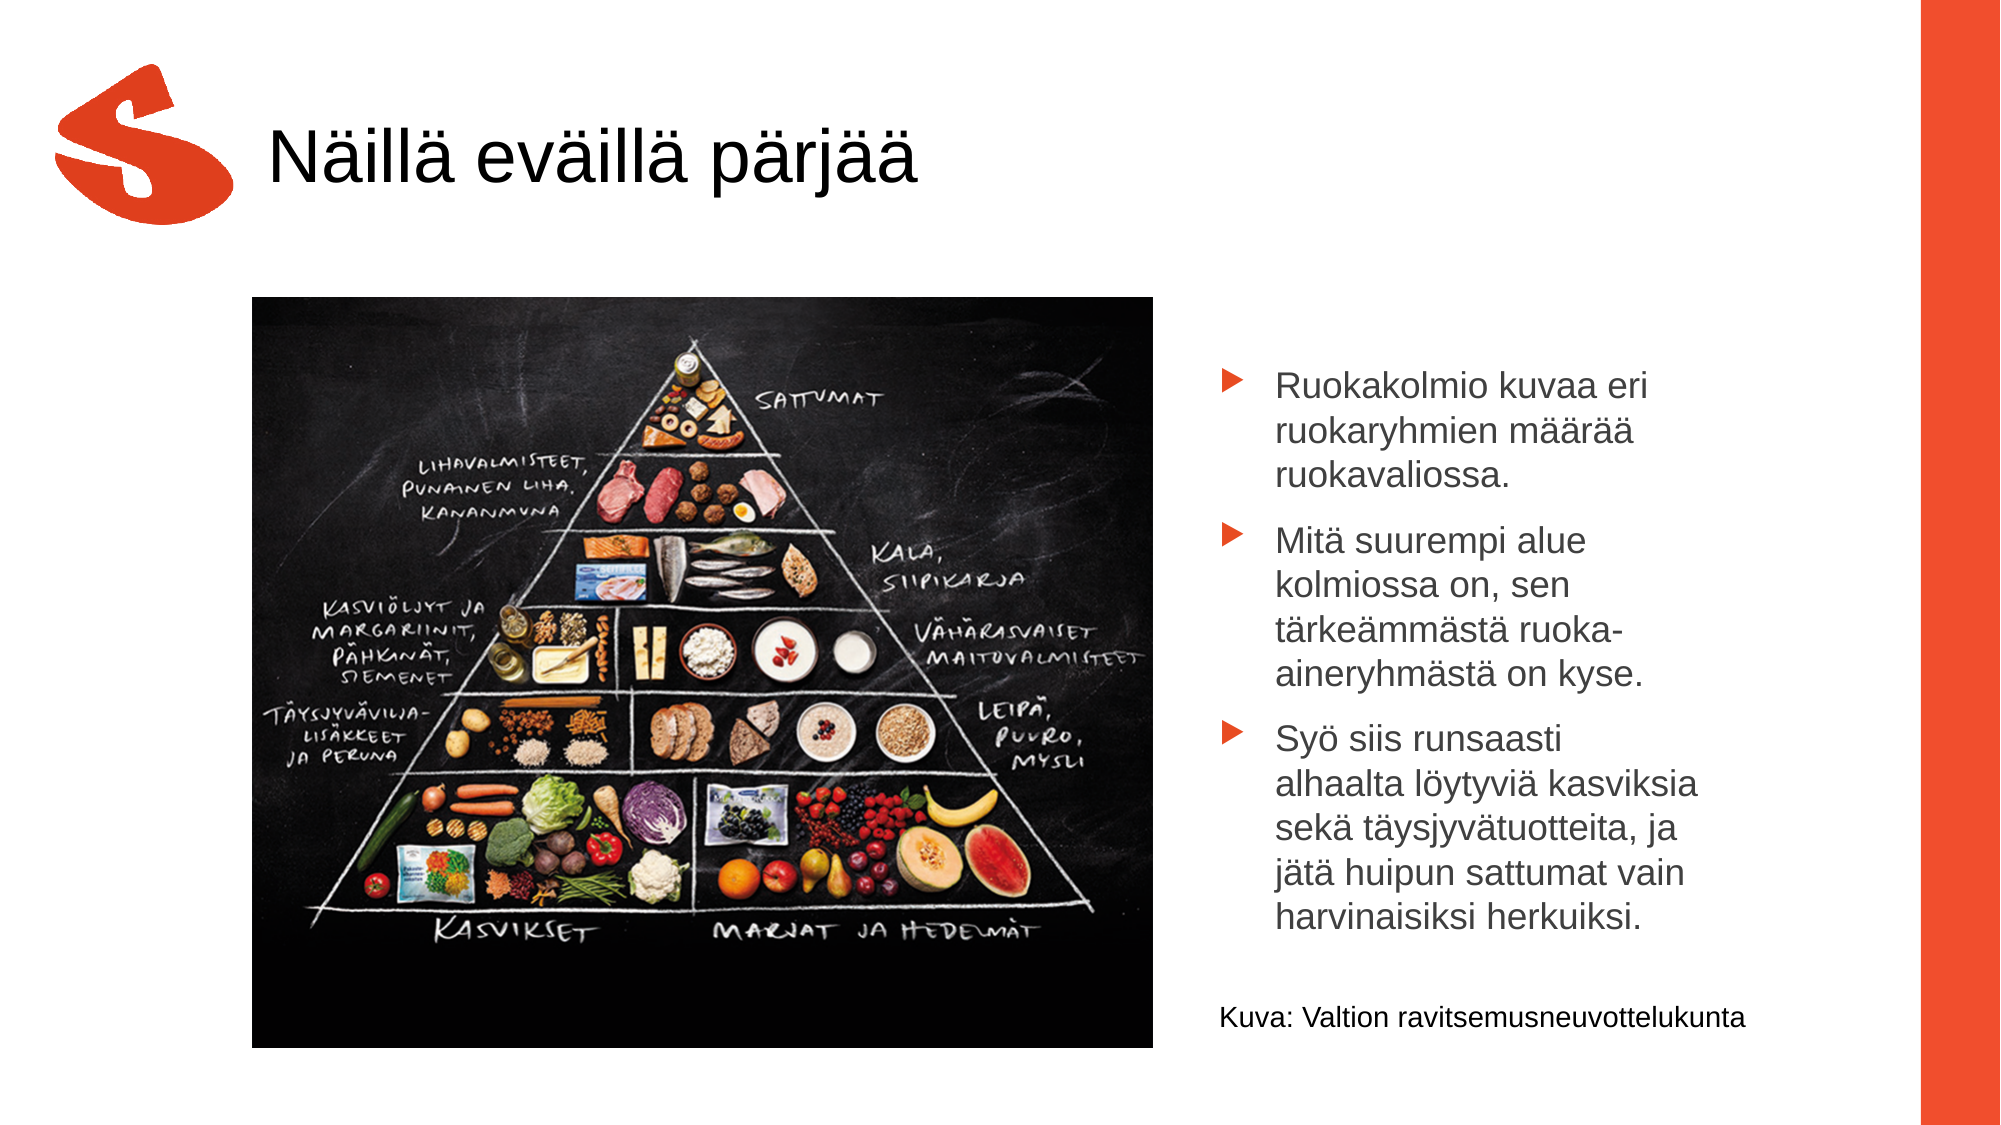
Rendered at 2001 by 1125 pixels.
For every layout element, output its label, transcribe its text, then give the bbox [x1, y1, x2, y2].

text_box Kuva: Valtion ravitsemusneuvottelukunta [1204, 991, 1820, 1041]
picture [0, 0, 288, 289]
picture [251, 297, 1153, 1049]
list Ruokakolmio kuvaa eri ruokaryhmien määrää ruokavaliossa. Mitä suurempi alue kolmiossa on, sen tärkeämmästä ruoka-aineryhmästä on kyse. Syö siis runsaasti alhaalta löytyviä kasviksia sekä täysjyvätuotteita, ja jätä huipun sattumat vain harvinaisiksi herkuiksi. [1204, 354, 1714, 991]
title Näillä eväillä pärjää [252, 99, 1714, 317]
